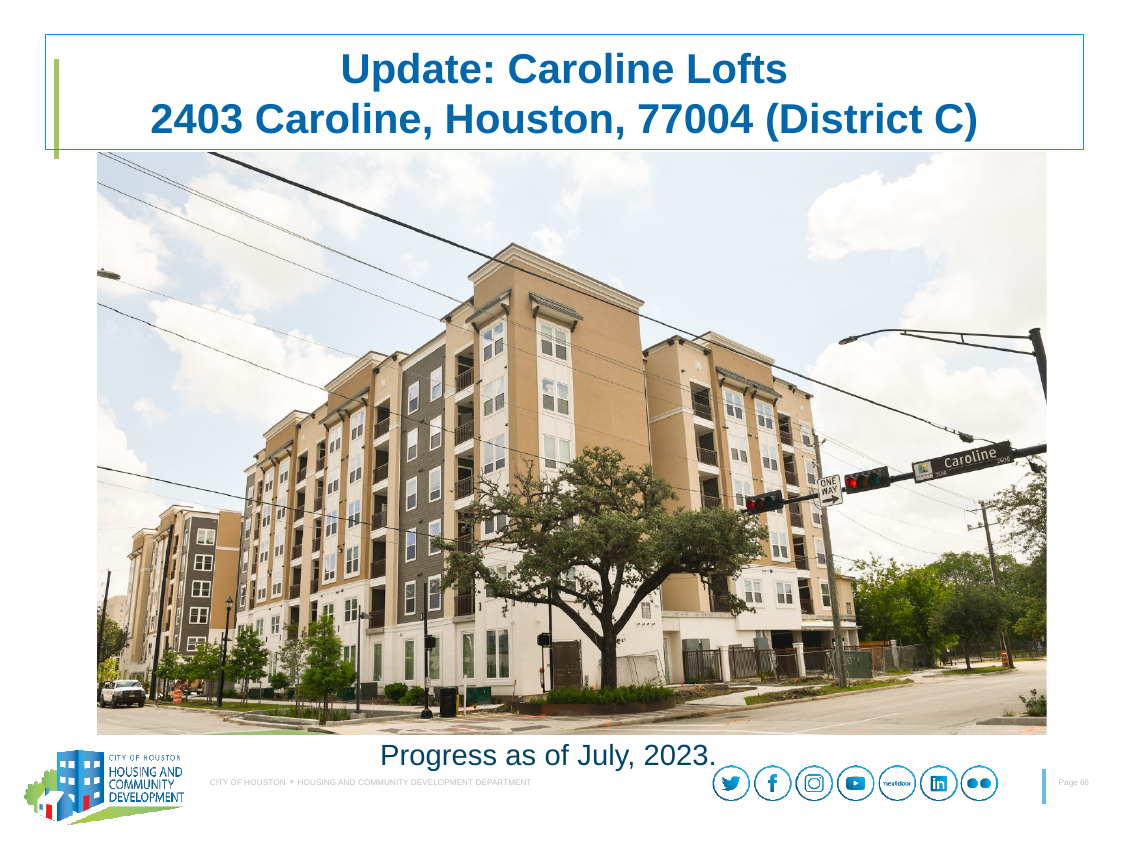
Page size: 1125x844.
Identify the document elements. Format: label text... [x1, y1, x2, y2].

text_box Progress as of July, 2023. [154, 743, 943, 779]
picture [96, 152, 1047, 736]
picture [864, 779, 914, 801]
picture [24, 750, 184, 825]
picture [712, 779, 748, 801]
picture [945, 765, 995, 801]
picture [986, 765, 1004, 801]
title Update: Caroline Lofts 2403 Caroline, Houston, 77004 (District C) [45, 34, 1084, 150]
picture [906, 768, 955, 801]
picture [740, 779, 789, 801]
picture [823, 779, 872, 801]
picture [781, 779, 831, 801]
